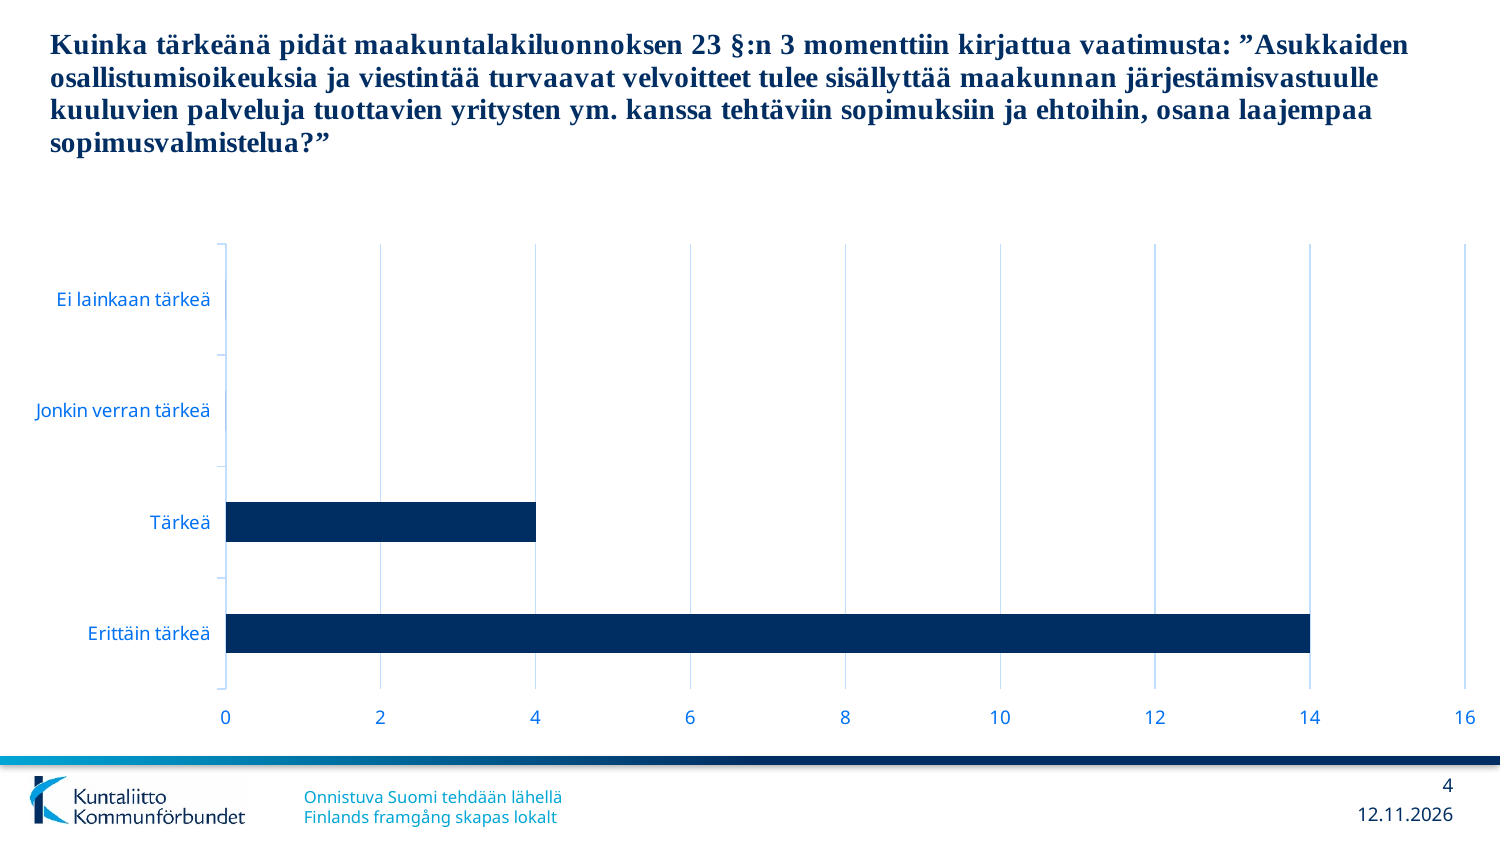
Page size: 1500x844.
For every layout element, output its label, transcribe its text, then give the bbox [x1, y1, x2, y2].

picture [29, 773, 246, 825]
slide_number 4 [1389, 770, 1454, 803]
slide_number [1305, 798, 1454, 832]
chart [0, 0, 1500, 739]
